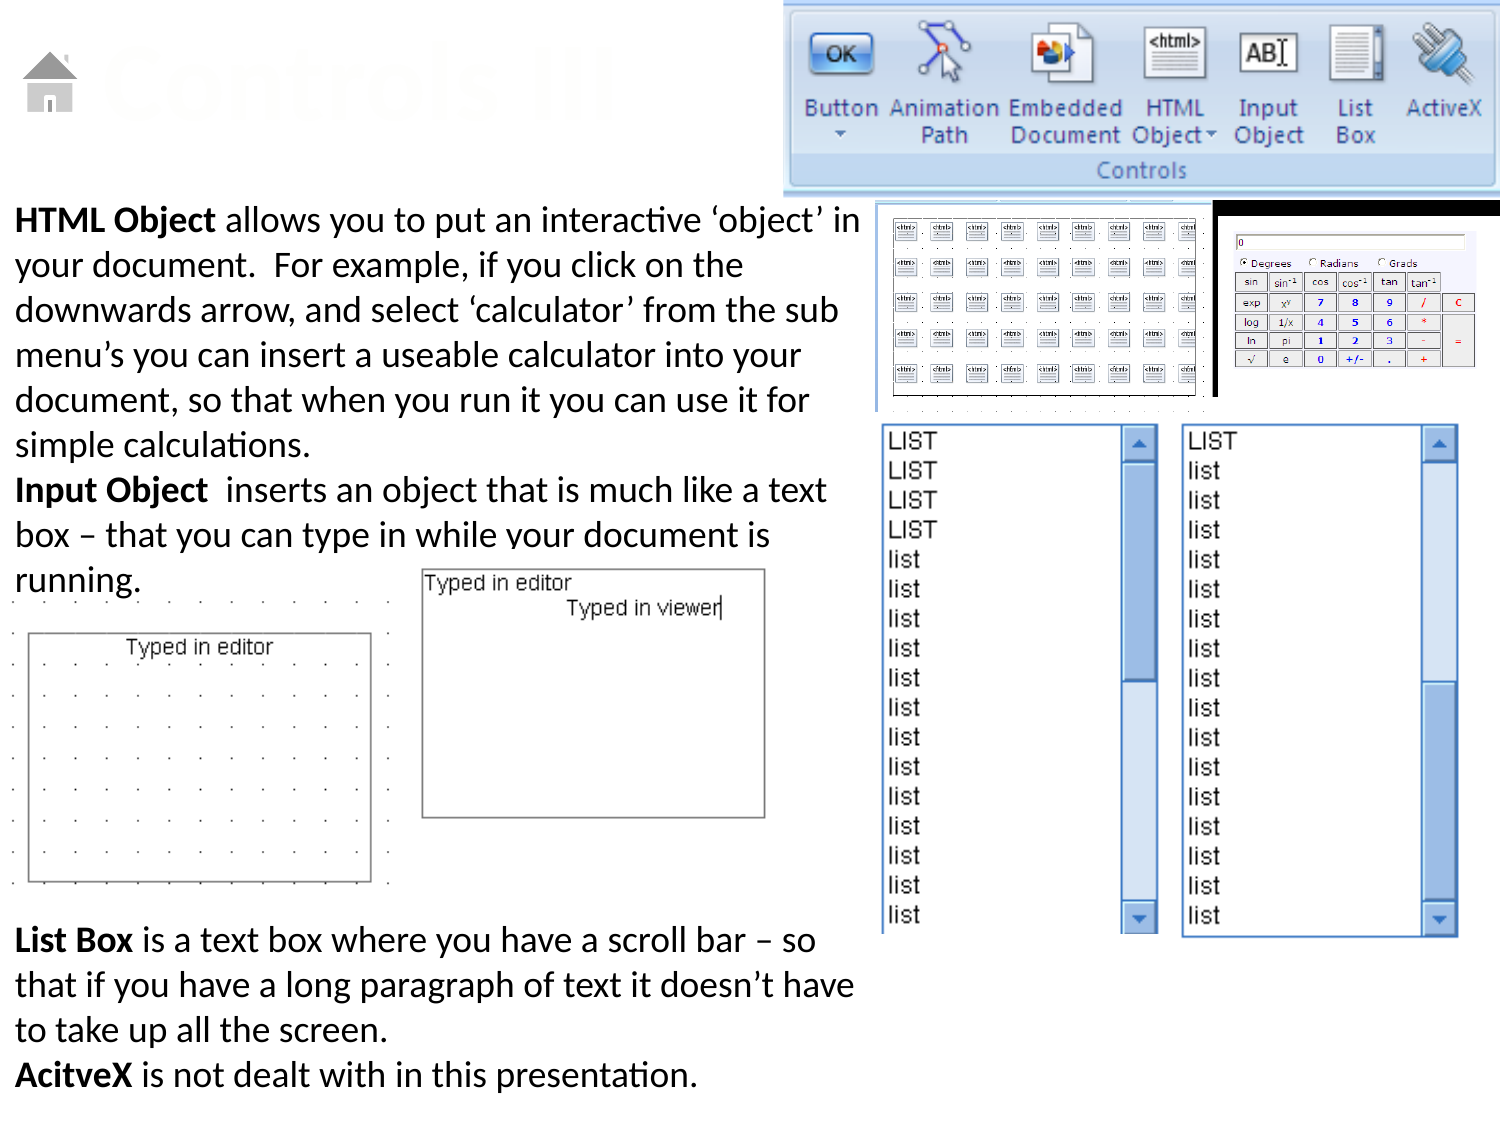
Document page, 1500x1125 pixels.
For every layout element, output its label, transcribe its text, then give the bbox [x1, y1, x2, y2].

text_box HTML Object allows you to put an interactive ‘object’ in your document. For example, if you click on the downwards arrow, and select ‘calculator’ from the sub menu’s you can insert a useable calculator into your document, so that when you run it you can use it for simple calculations. Input Object inserts an object that is much like a text box – that you can type in while your document is running. List Box is a text box where you have a scroll bar – so that if you have a long paragraph of text it doesn’t have to take up all the screen. AcitveX is not dealt with in this presentation. [0, 187, 900, 1125]
picture [0, 549, 788, 913]
text_box Controls III [0, 0, 725, 150]
text_box [0, 35, 102, 127]
picture [782, 0, 1500, 951]
